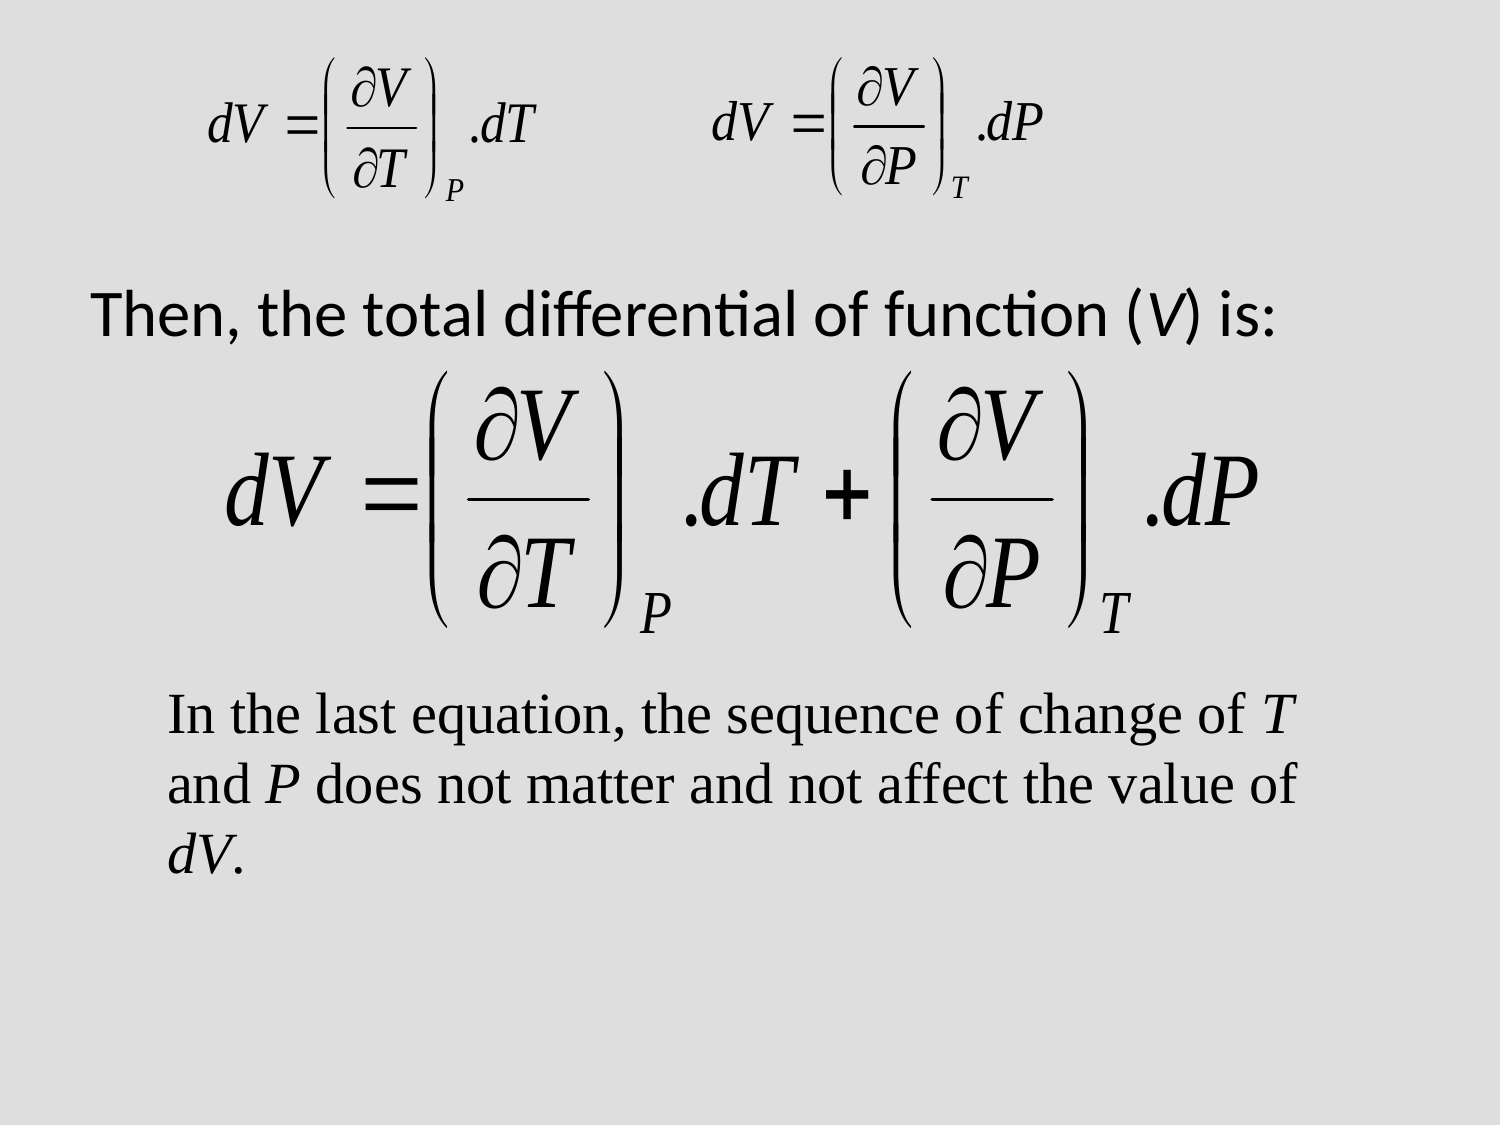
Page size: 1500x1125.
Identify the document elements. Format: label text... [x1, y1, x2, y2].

list Then, the total differential of function (V) is: [75, 262, 1425, 809]
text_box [702, 46, 1055, 212]
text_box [198, 46, 551, 215]
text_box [210, 351, 1278, 657]
text_box In the last equation, the sequence of change of T and P does not matter and not affect the value of dV. [152, 667, 1325, 893]
